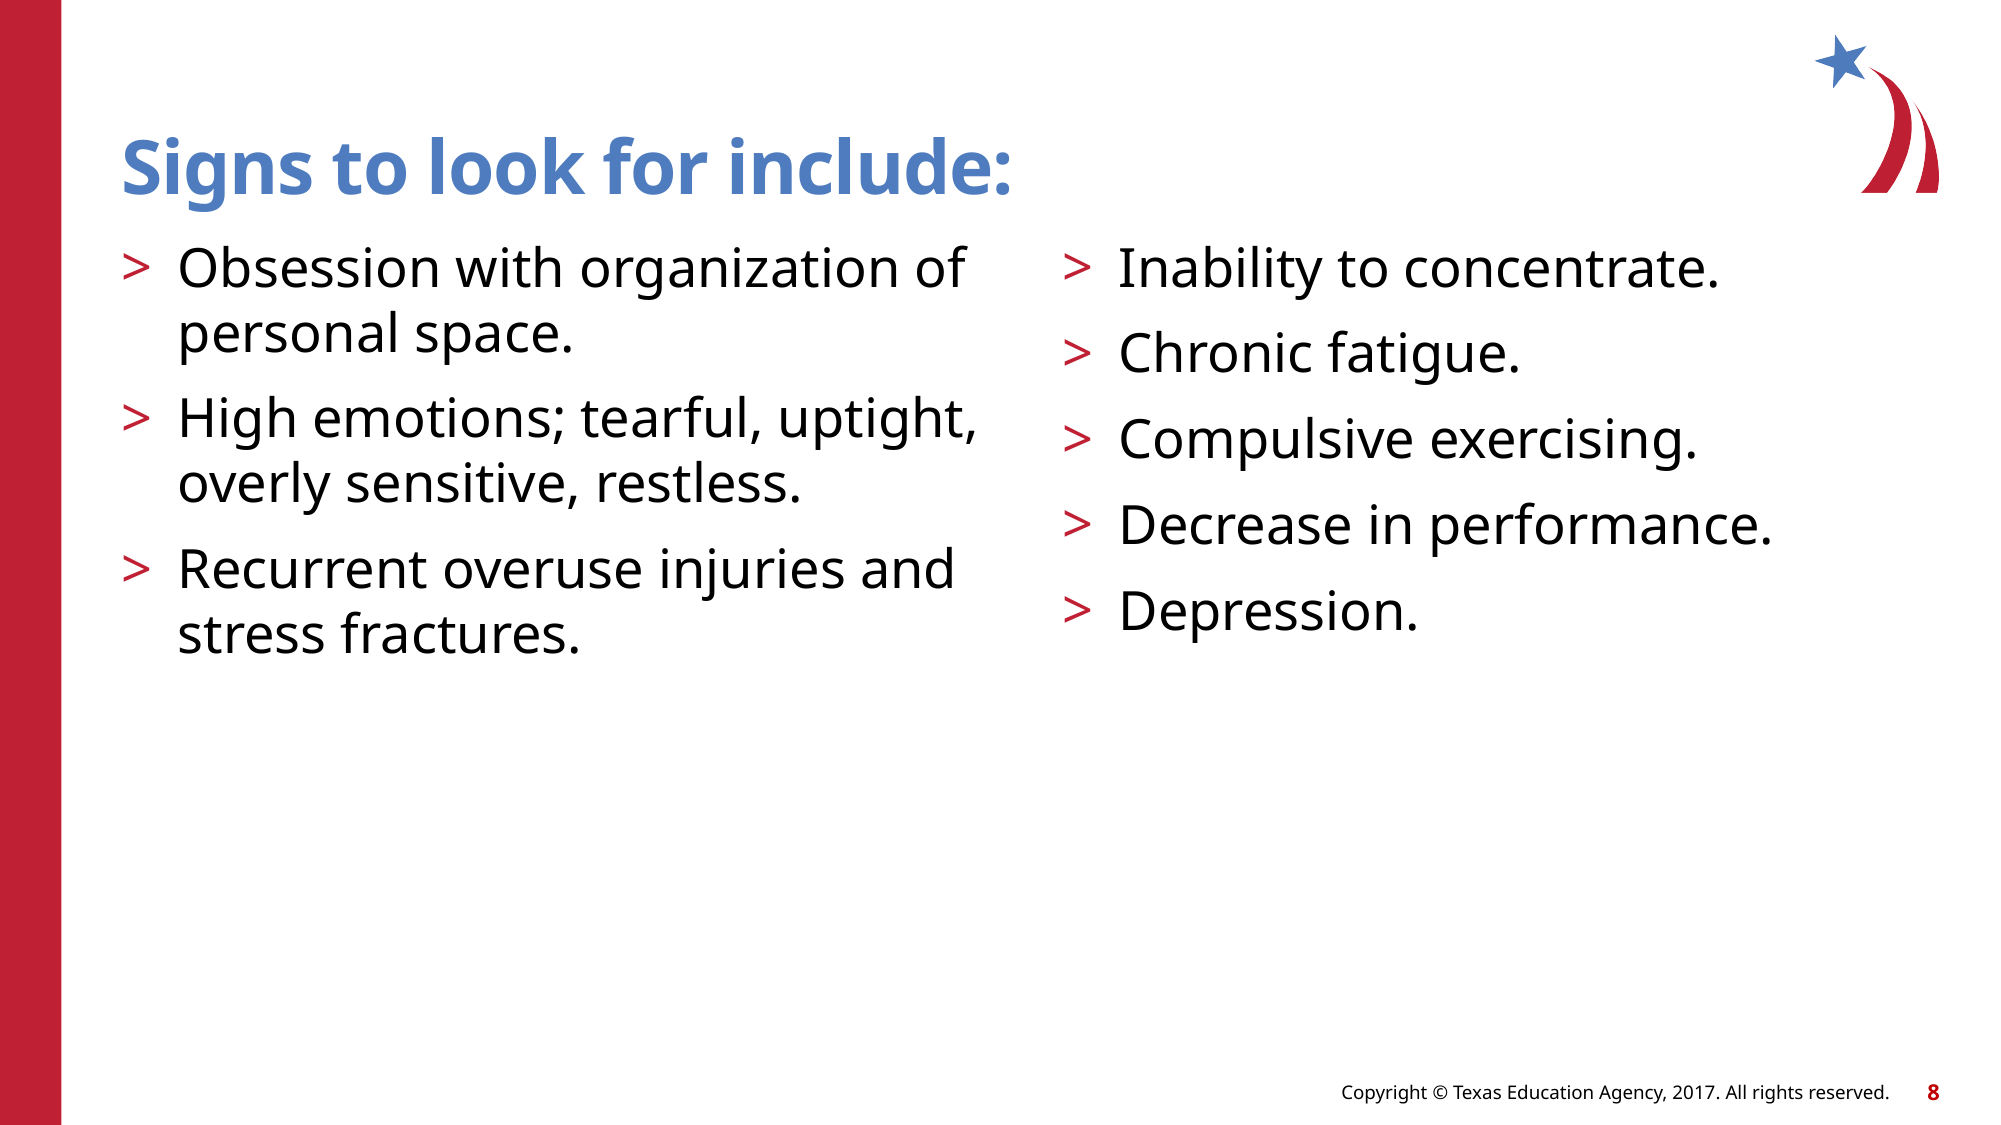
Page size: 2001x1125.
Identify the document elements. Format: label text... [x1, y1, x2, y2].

picture [1814, 34, 1939, 193]
list Obsession with organization of personal space. High emotions; tearful, uptight, overly sensitive, restless. Recurrent overuse injuries and stress fractures. [121, 233, 996, 1010]
list Inability to concentrate. Chronic fatigue. Compulsive exercising. Decrease in performance. Depression. [1062, 233, 1937, 1010]
title Signs to look for include: [121, 66, 1772, 211]
